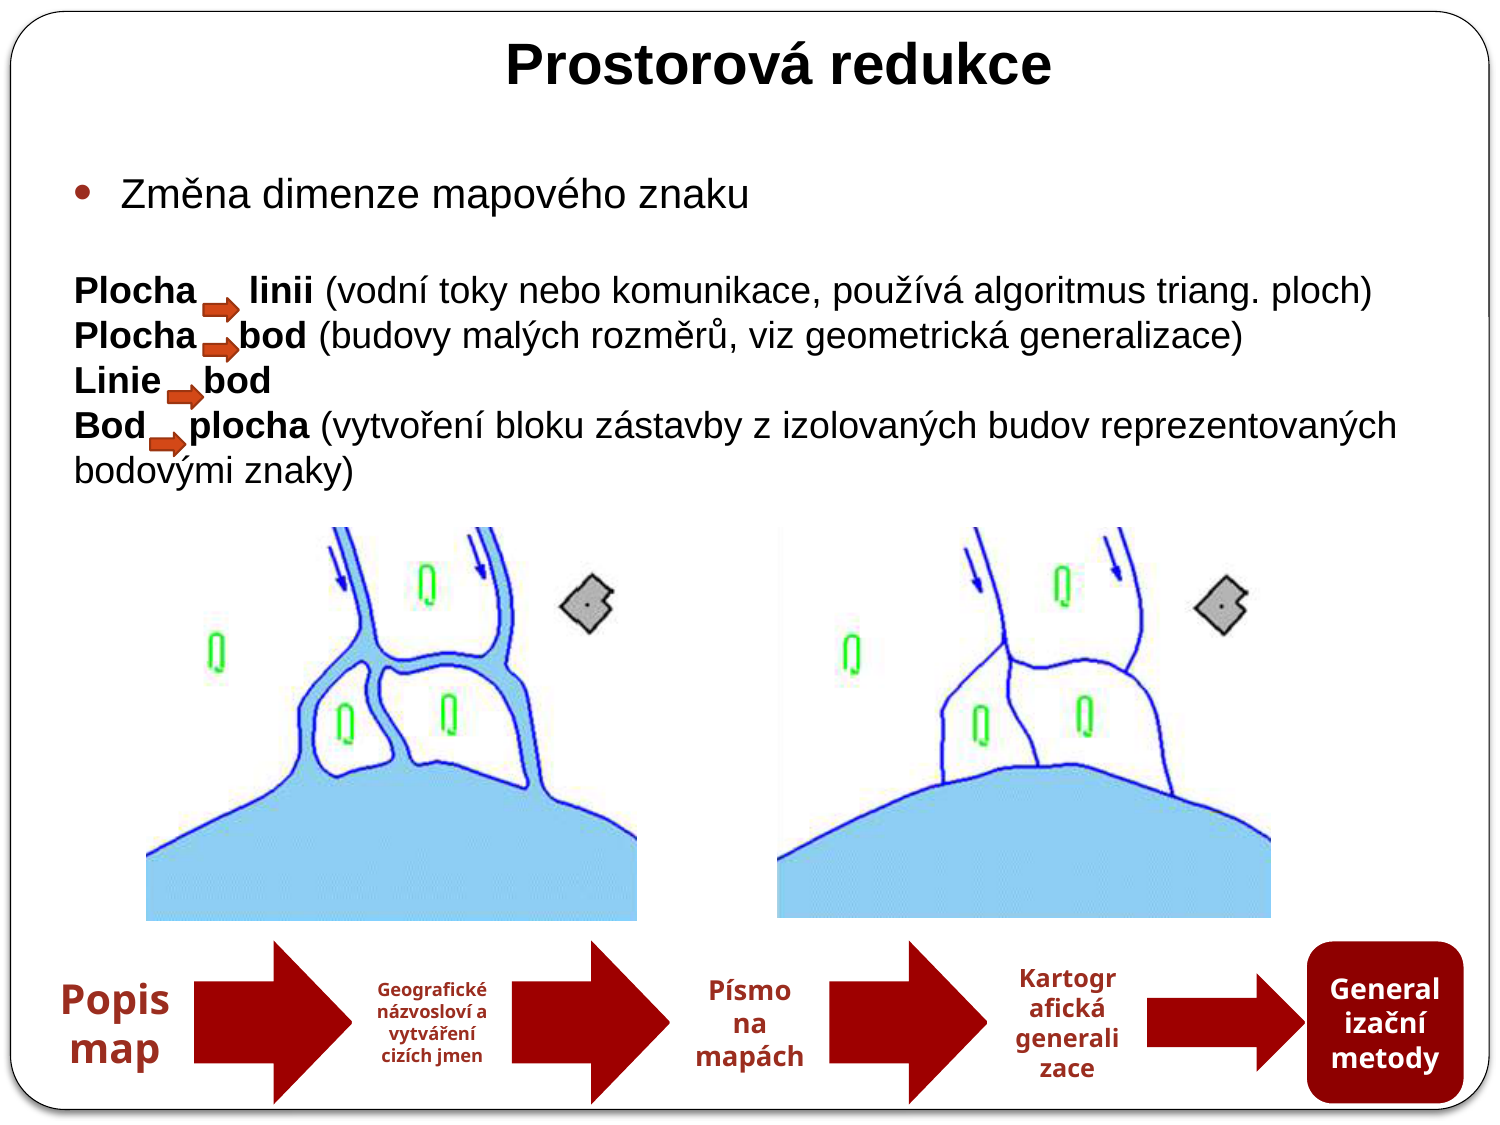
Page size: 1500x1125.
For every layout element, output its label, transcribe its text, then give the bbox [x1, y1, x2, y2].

text_box [149, 431, 187, 458]
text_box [35, 940, 1465, 1105]
text_box [202, 297, 240, 323]
text_box [166, 384, 205, 410]
text_box [202, 337, 240, 363]
text_box [0, 0, 1500, 75]
picture [146, 526, 638, 921]
text_box Prostorová redukce Změna dimenze mapového znaku Plocha linii (vodní toky nebo komunikace, používá algoritmus triang. ploch) Plocha bod (budovy malých rozměrů, viz geometrická generalizace) Linie bod Bod plocha (vytvoření bloku zástavby z izolovaných budov reprezentovaných bodovými znaky) [58, 19, 1500, 499]
text_box [0, 139, 38, 185]
picture [776, 526, 1272, 918]
